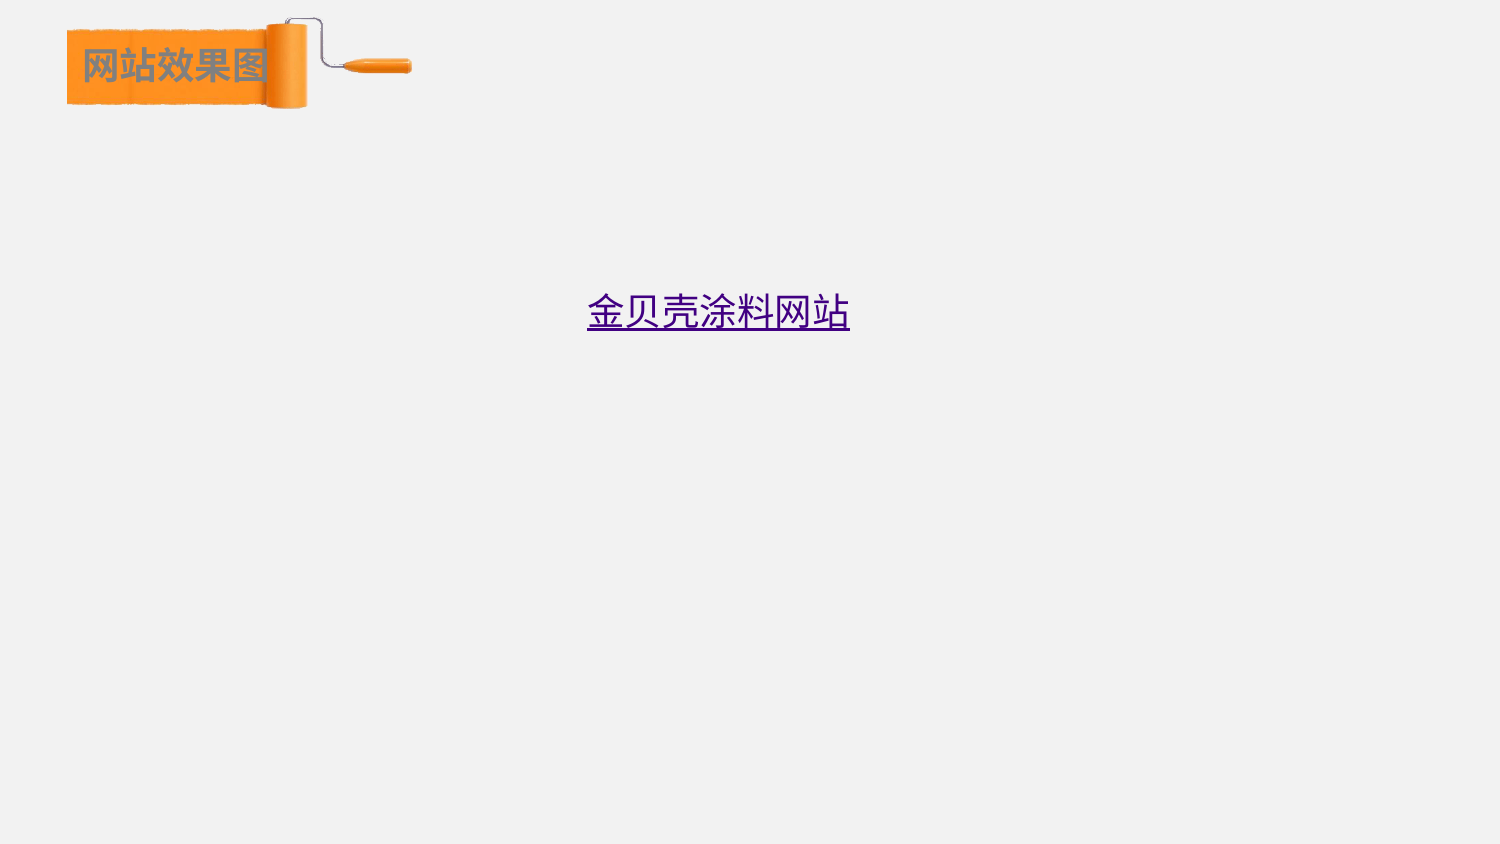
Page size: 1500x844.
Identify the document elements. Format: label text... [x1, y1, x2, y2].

text_box 金贝壳涂料网站 [572, 280, 865, 395]
picture [66, 0, 427, 148]
